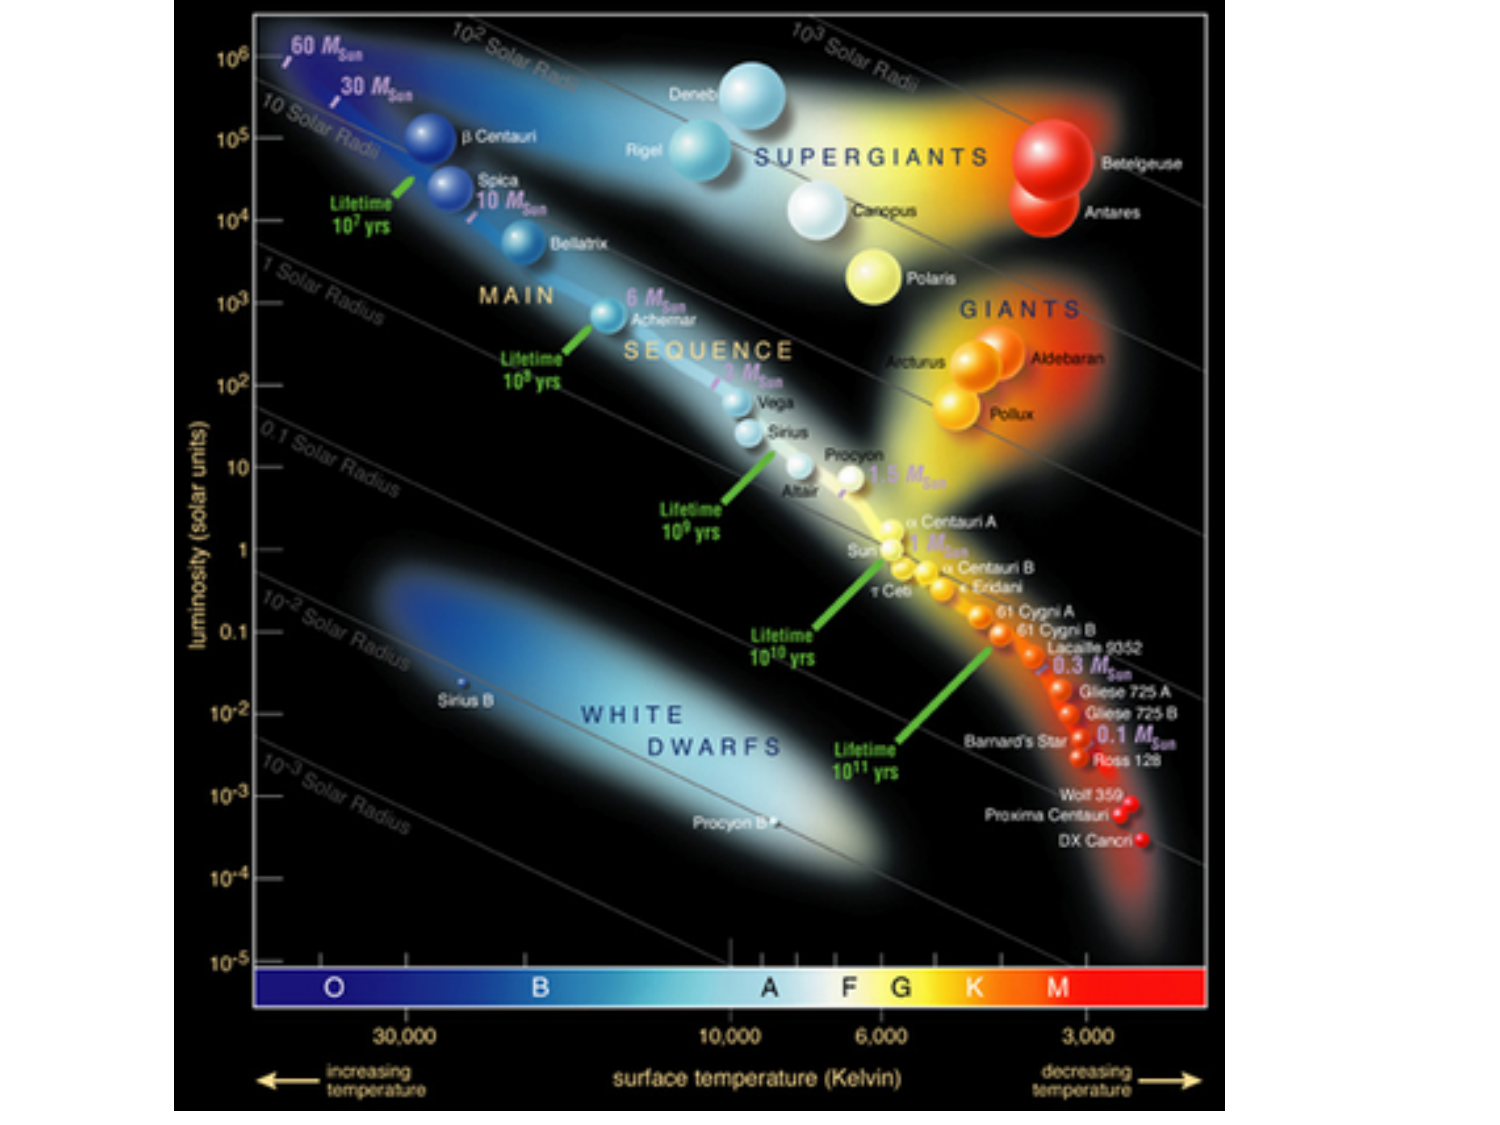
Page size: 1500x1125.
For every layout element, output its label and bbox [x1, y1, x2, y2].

picture [174, 0, 1226, 1111]
